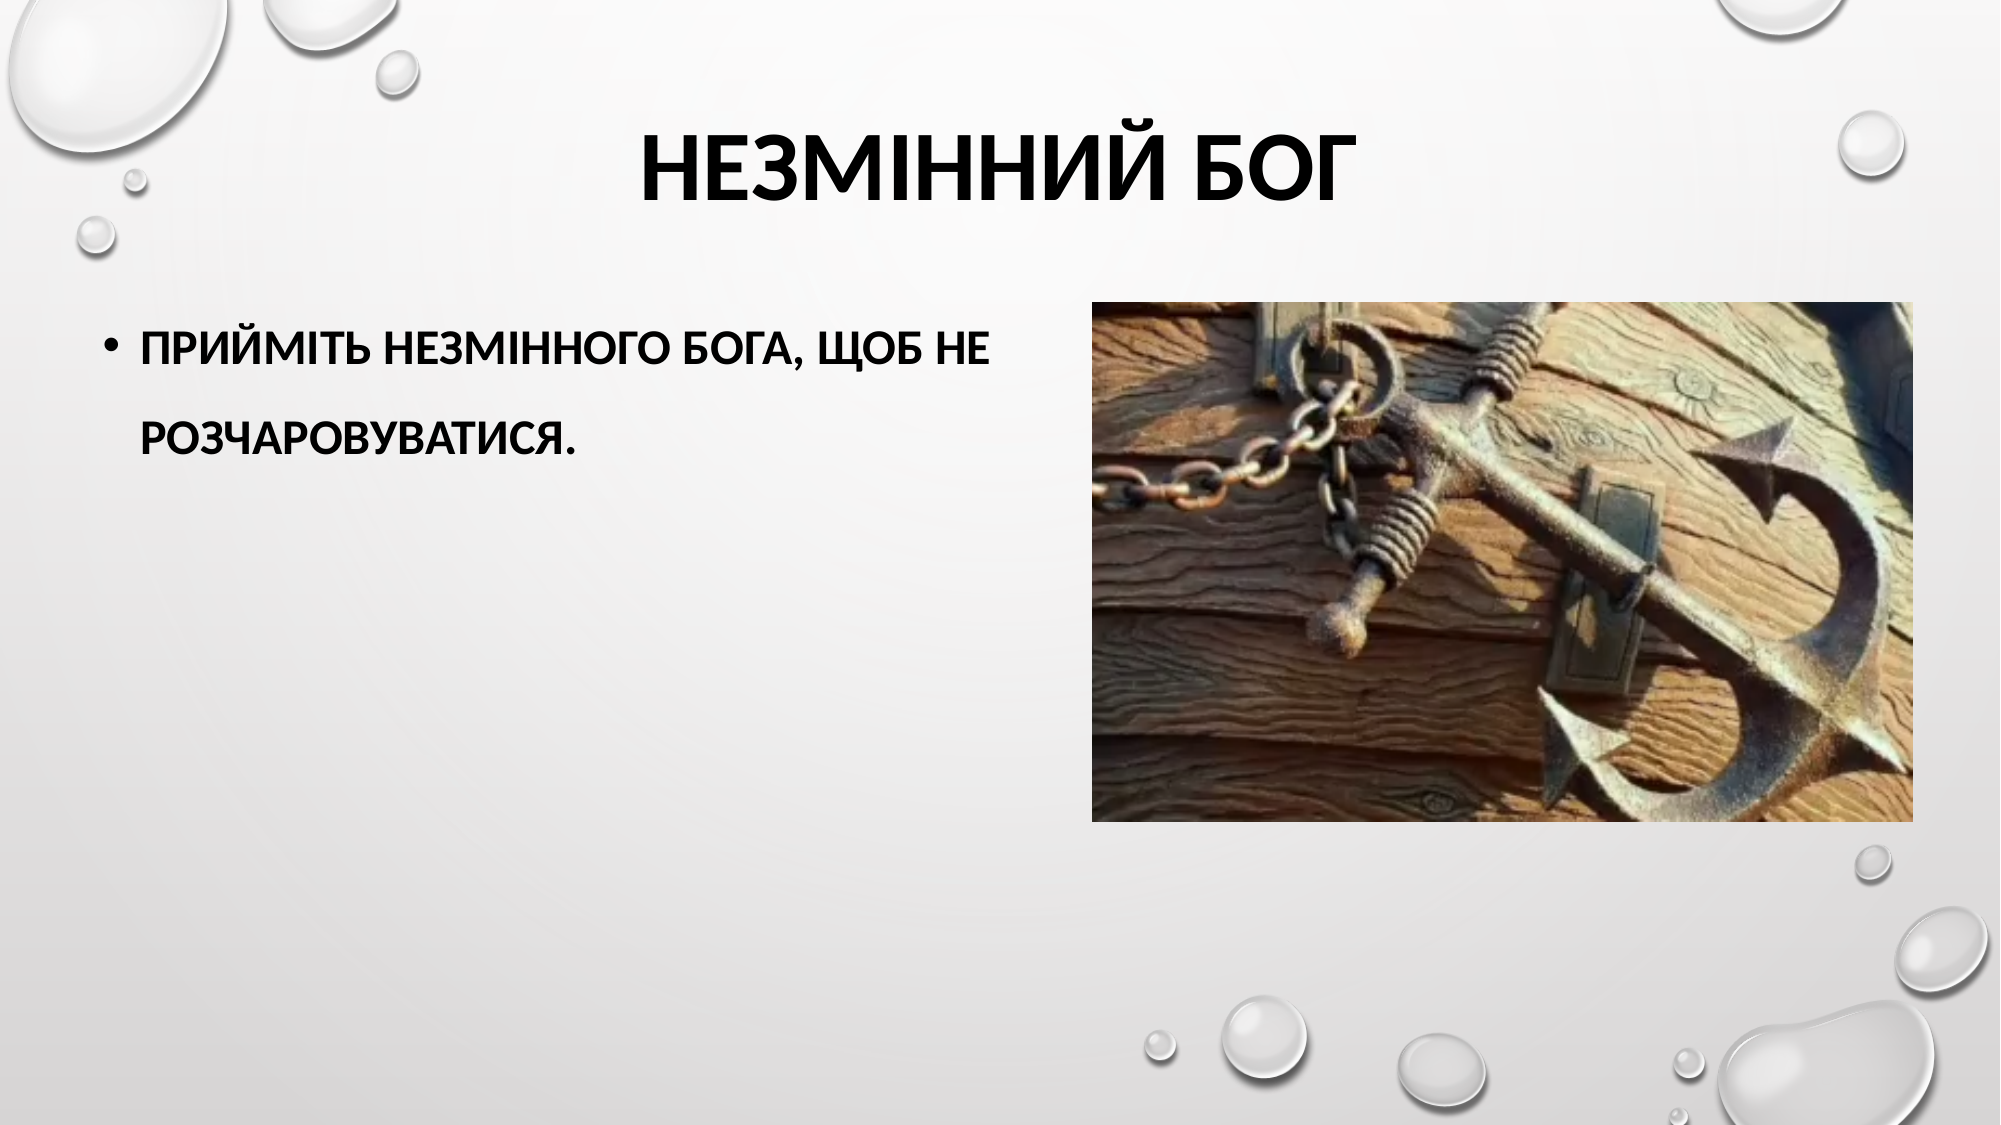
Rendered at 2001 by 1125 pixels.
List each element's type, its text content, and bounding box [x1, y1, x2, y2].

title Незмінний Бог [121, 0, 1879, 262]
picture [0, 0, 2000, 1125]
list Прийміть незмінного Бога, щоб не розчаровуватися. [87, 277, 1034, 1125]
